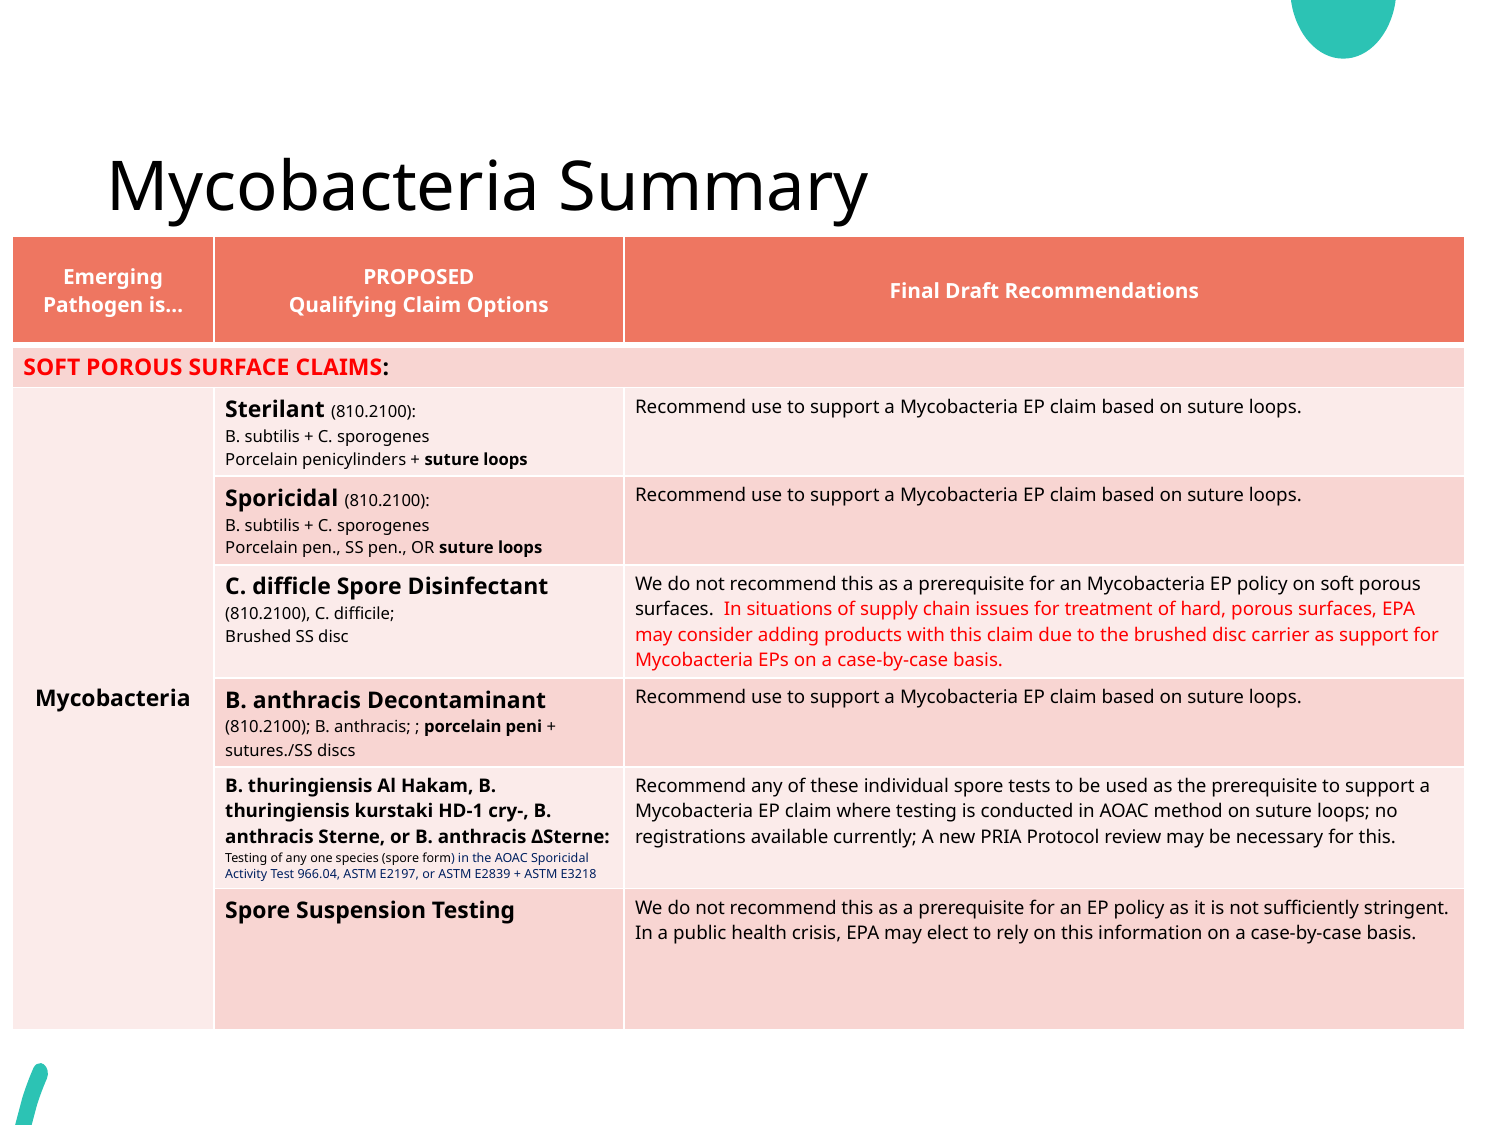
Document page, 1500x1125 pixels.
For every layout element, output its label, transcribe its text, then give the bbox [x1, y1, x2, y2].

table_cell We do not recommend this as a prerequisite for an EP policy as it is not sufficiently stringent. In a public health crisis, EPA may elect to rely on this information on a case-by-case basis. [625, 889, 1464, 1029]
table_cell Mycobacteria [13, 388, 213, 1029]
table_header PROPOSED Qualifying Claim Options [215, 237, 623, 342]
table_cell Sterilant (810.2100): B. subtilis + C. sporogenes Porcelain penicylinders + suture loops [215, 388, 623, 475]
table_cell Spore Suspension Testing [215, 889, 623, 1029]
title Mycobacteria Summary [91, 140, 1386, 235]
table_cell B. thuringiensis Al Hakam, B. thuringiensis kurstaki HD-1 cry-, B. anthracis Sterne, or B. anthracis ΔSterne: Testing of any one species (spore form) in the AOAC Sporicidal Activity Test 966.04, ASTM E2197, or ASTM E2839 + ASTM E3218 [215, 768, 623, 888]
table_cell Recommend use to support a Mycobacteria EP claim based on suture loops. [625, 388, 1464, 475]
table_cell Recommend use to support a Mycobacteria EP claim based on suture loops. [625, 679, 1464, 766]
table_cell Recommend use to support a Mycobacteria EP claim based on suture loops. [625, 477, 1464, 564]
table_header Emerging Pathogen is… [13, 237, 213, 342]
table_cell We do not recommend this as a prerequisite for an Mycobacteria EP policy on soft porous surfaces. In situations of supply chain issues for treatment of hard, porous surfaces, EPA may consider adding products with this claim due to the brushed disc carrier as support for Mycobacteria EPs on a case-by-case basis. [625, 566, 1464, 677]
table_cell C. difficle Spore Disinfectant (810.2100), C. difficile; Brushed SS disc [215, 566, 623, 677]
table_header Final Draft Recommendations [625, 237, 1464, 342]
table_cell Sporicidal (810.2100): B. subtilis + C. sporogenes Porcelain pen., SS pen., OR suture loops [215, 477, 623, 564]
table_cell Recommend any of these individual spore tests to be used as the prerequisite to support a Mycobacteria EP claim where testing is conducted in AOAC method on suture loops; no registrations available currently; A new PRIA Protocol review may be necessary for this. [625, 768, 1464, 888]
table_cell B. anthracis Decontaminant (810.2100); B. anthracis; ; porcelain peni + sutures./SS discs [215, 679, 623, 766]
table_cell SOFT POROUS SURFACE CLAIMS: [13, 348, 1464, 387]
